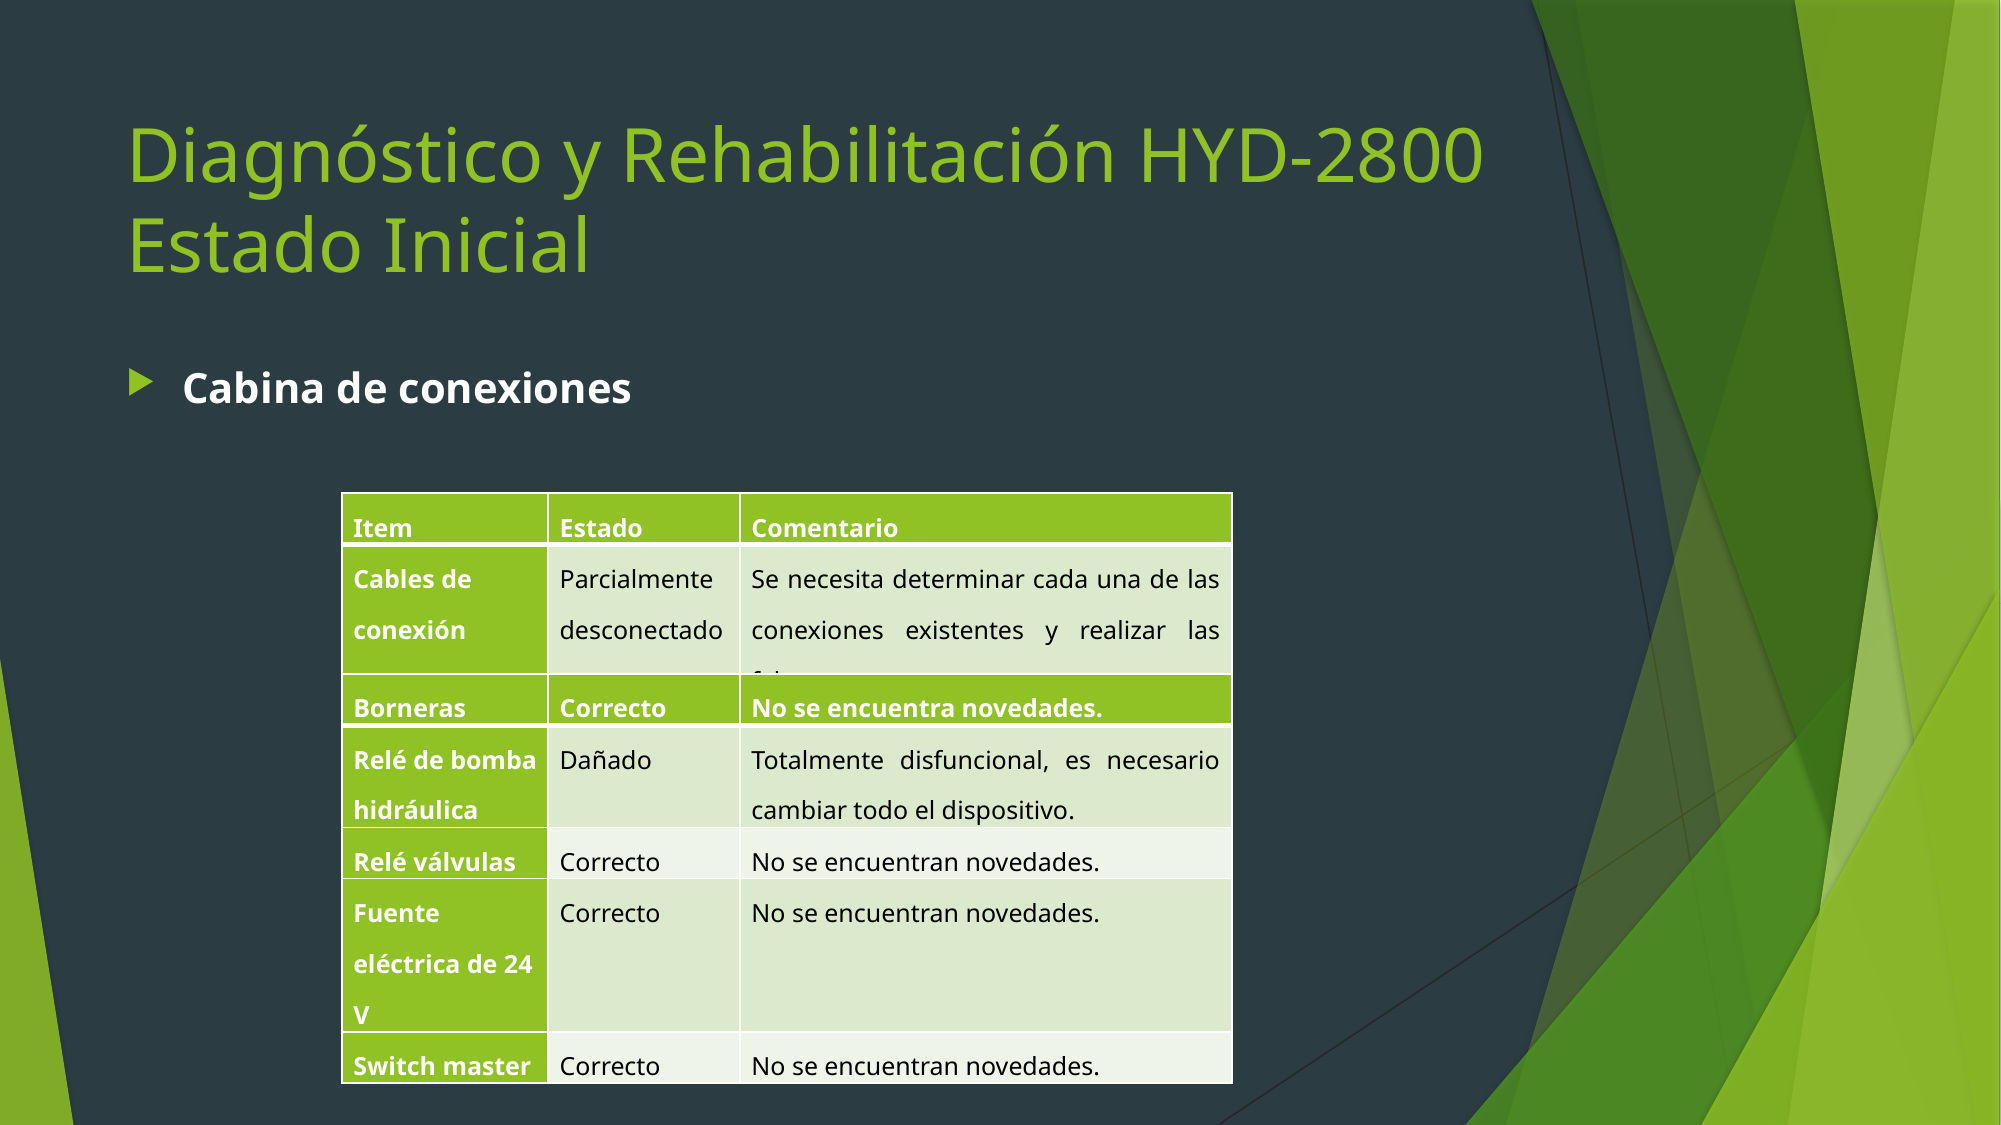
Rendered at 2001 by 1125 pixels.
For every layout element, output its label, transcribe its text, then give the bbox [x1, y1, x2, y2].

table_cell Parcialmente desconectados y enredados. [549, 547, 739, 673]
table_cell Correcto [549, 828, 739, 878]
table_cell No se encuentran novedades. [741, 879, 1231, 1031]
table_header Borneras [343, 675, 547, 723]
table_cell Cables de conexión [343, 547, 547, 673]
table_cell Totalmente disfuncional, es necesario cambiar todo el dispositivo. [741, 728, 1231, 827]
table_cell Correcto [549, 879, 739, 1031]
table_cell Relé de bomba hidráulica [343, 728, 547, 827]
list Cabina de conexiones [111, 354, 1008, 992]
table_cell Fuente eléctrica de 24 V [343, 879, 547, 1031]
table_cell Switch master [343, 1033, 547, 1082]
title Diagnóstico y Rehabilitación HYD-2800 Estado Inicial [111, 99, 1522, 317]
table_header No se encuentra novedades. [741, 675, 1231, 723]
table_header Comentario [741, 494, 1231, 542]
table_cell Relé válvulas [343, 828, 547, 878]
table_cell No se encuentran novedades. [741, 1033, 1231, 1082]
table_cell Dañado [549, 728, 739, 827]
table_header Estado [549, 494, 739, 542]
table_cell Correcto [549, 1033, 739, 1082]
table_header Item [343, 494, 547, 542]
table_cell No se encuentran novedades. [741, 828, 1231, 878]
table_cell Se necesita determinar cada una de las conexiones existentes y realizar las faltantes. [741, 547, 1231, 673]
table_header Correcto [549, 675, 739, 723]
